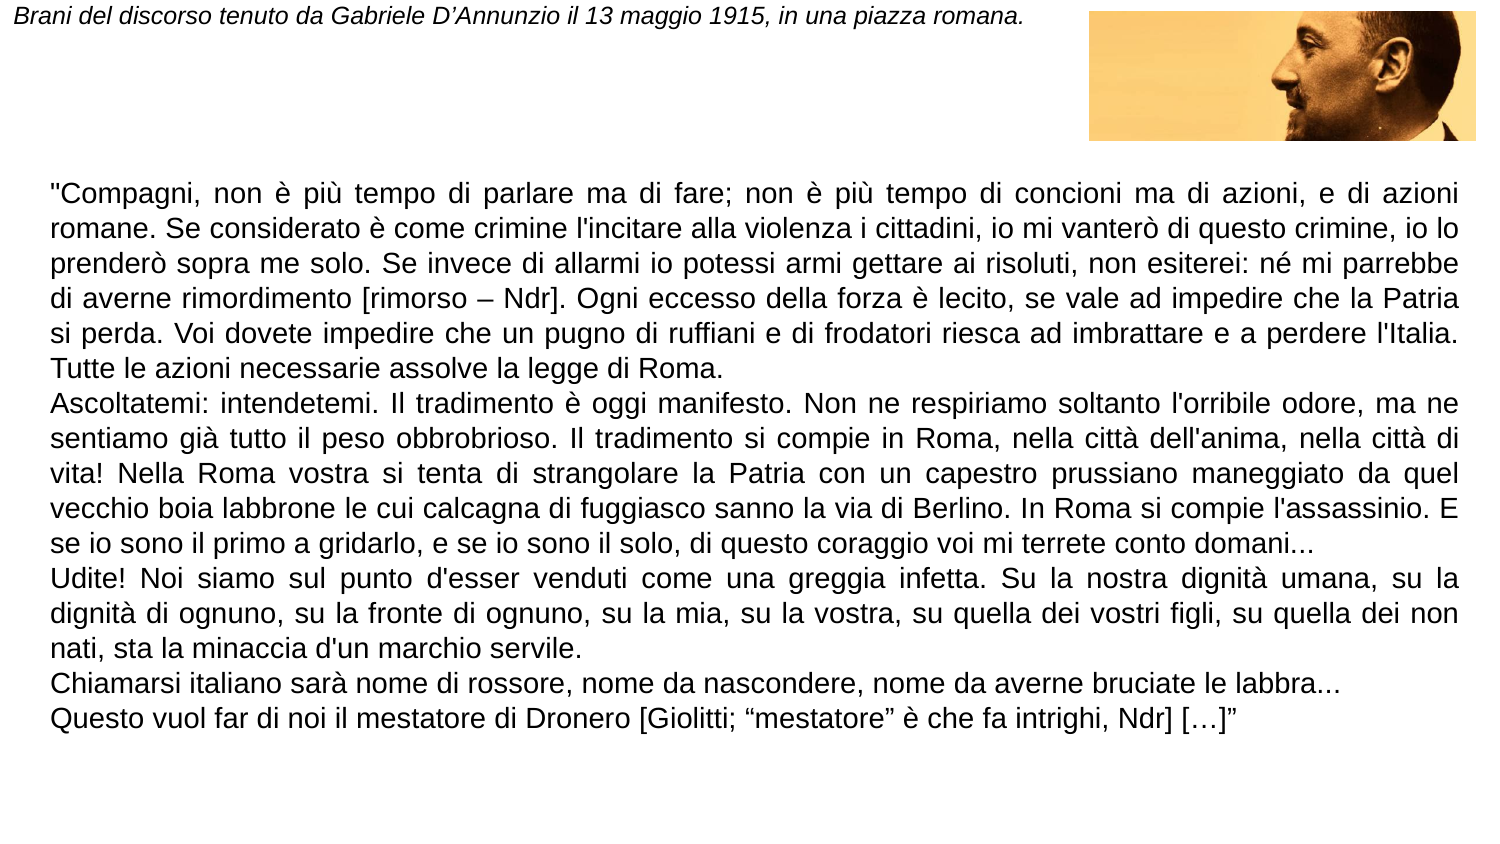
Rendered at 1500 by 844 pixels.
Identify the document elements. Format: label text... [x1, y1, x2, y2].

text_box Brani del discorso tenuto da Gabriele D’Annunzio il 13 maggio 1915, in una piazza romana. [0, 0, 1043, 83]
picture [1089, 11, 1476, 141]
text_box "Compagni, non è più tempo di parlare ma di fare; non è più tempo di concioni ma di azioni, e di azioni romane. Se considerato è come crimine l'incitare alla violenza i cittadini, io mi vanterò di questo crimine, io lo prenderò sopra me solo. Se invece di allarmi io potessi armi gettare ai risoluti, non esiterei: né mi parrebbe di averne rimordimento [rimorso – Ndr]. Ogni eccesso della forza è lecito, se vale ad impedire che la Patria si perda. Voi dovete impedire che un pugno di ruffiani e di frodatori riesca ad imbrattare e a perdere l'Italia. Tutte le azioni necessarie assolve la legge di Roma. Ascoltatemi: intendetemi. Il tradimento è oggi manifesto. Non ne respiriamo soltanto l'orribile odore, ma ne sentiamo già tutto il peso obbrobrioso. Il tradimento si compie in Roma, nella città dell'anima, nella città di vita! Nella Roma vostra si tenta di strangolare la Patria con un capestro prussiano maneggiato da quel vecchio boia labbrone le cui calcagna di fuggiasco sanno la via di Berlino. In Roma si compie l'assassinio. E se io sono il primo a gridarlo, e se io sono il solo, di questo coraggio voi mi terrete conto domani... Udite! Noi siamo sul punto d'esser venduti come una greggia infetta. Su la nostra dignità umana, su la dignità di ognuno, su la fronte di ognuno, su la mia, su la vostra, su quella dei vostri figli, su quella dei non nati, sta la minaccia d'un marchio servile. Chiamarsi italiano sarà nome di rossore, nome da nascondere, nome da averne bruciate le labbra... Questo vuol far di noi il mestatore di Dronero [Giolitti; “mestatore” è che fa intrighi, Ndr] […]” [35, 167, 1477, 742]
